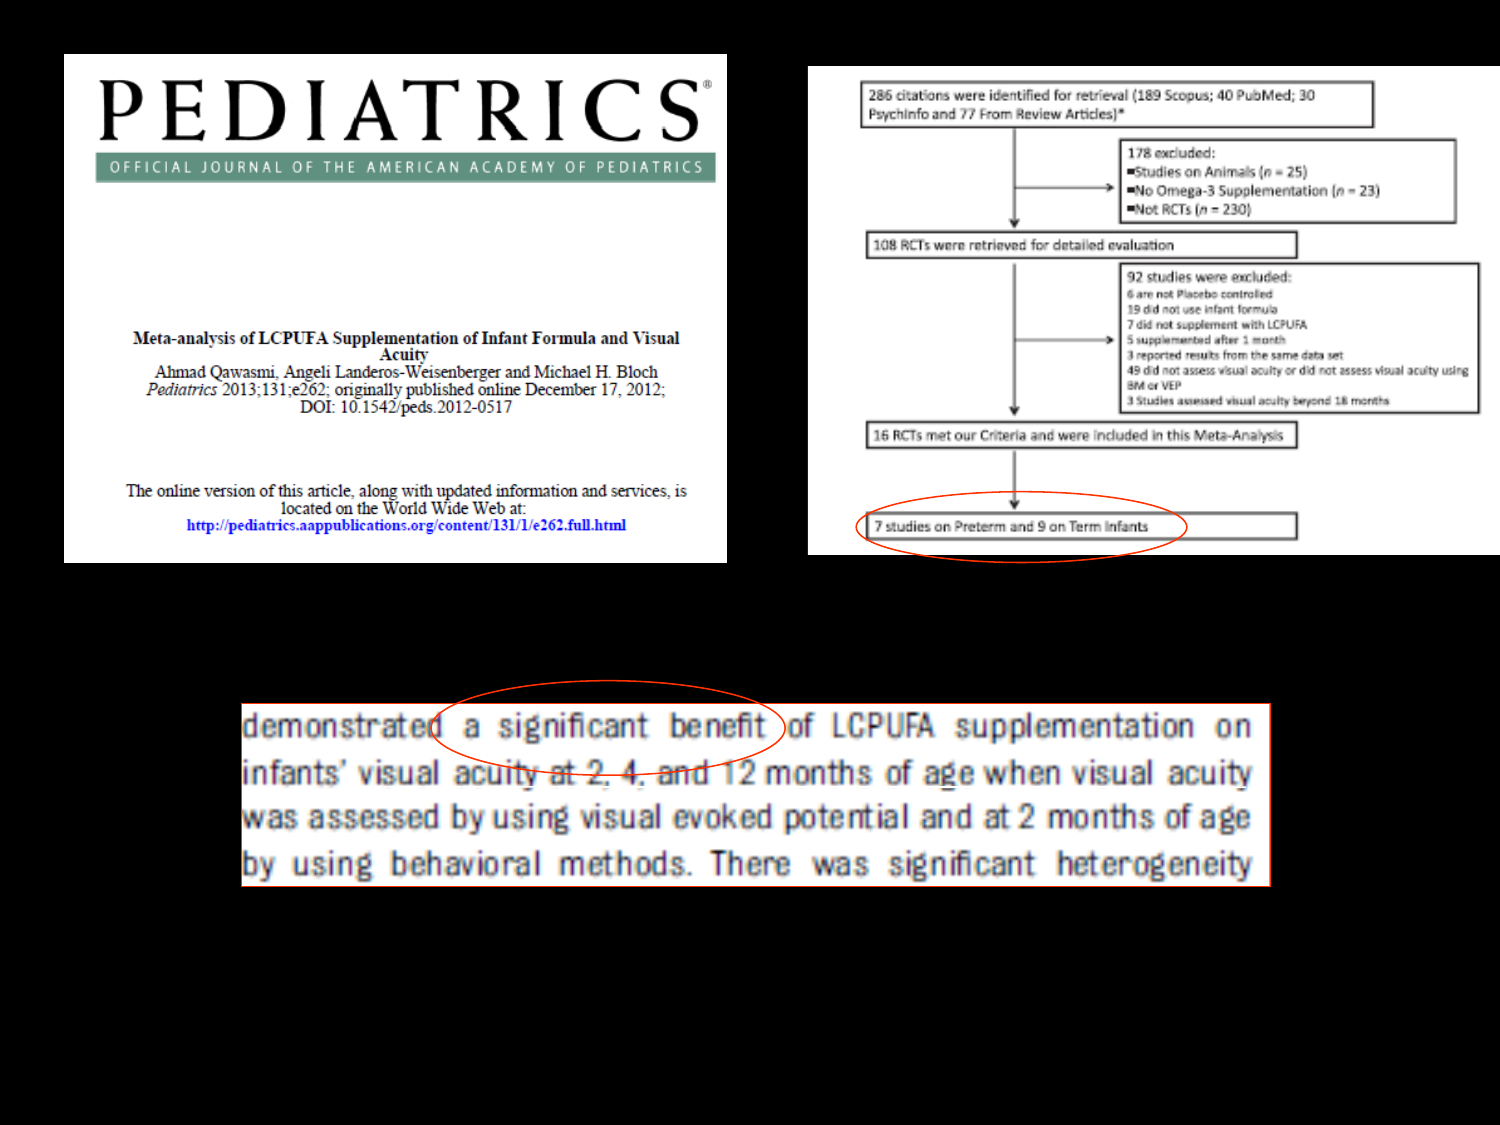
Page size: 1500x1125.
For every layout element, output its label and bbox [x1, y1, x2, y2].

picture [807, 66, 1500, 555]
picture [64, 54, 727, 563]
picture [241, 703, 1271, 887]
text_box [457, 680, 759, 703]
